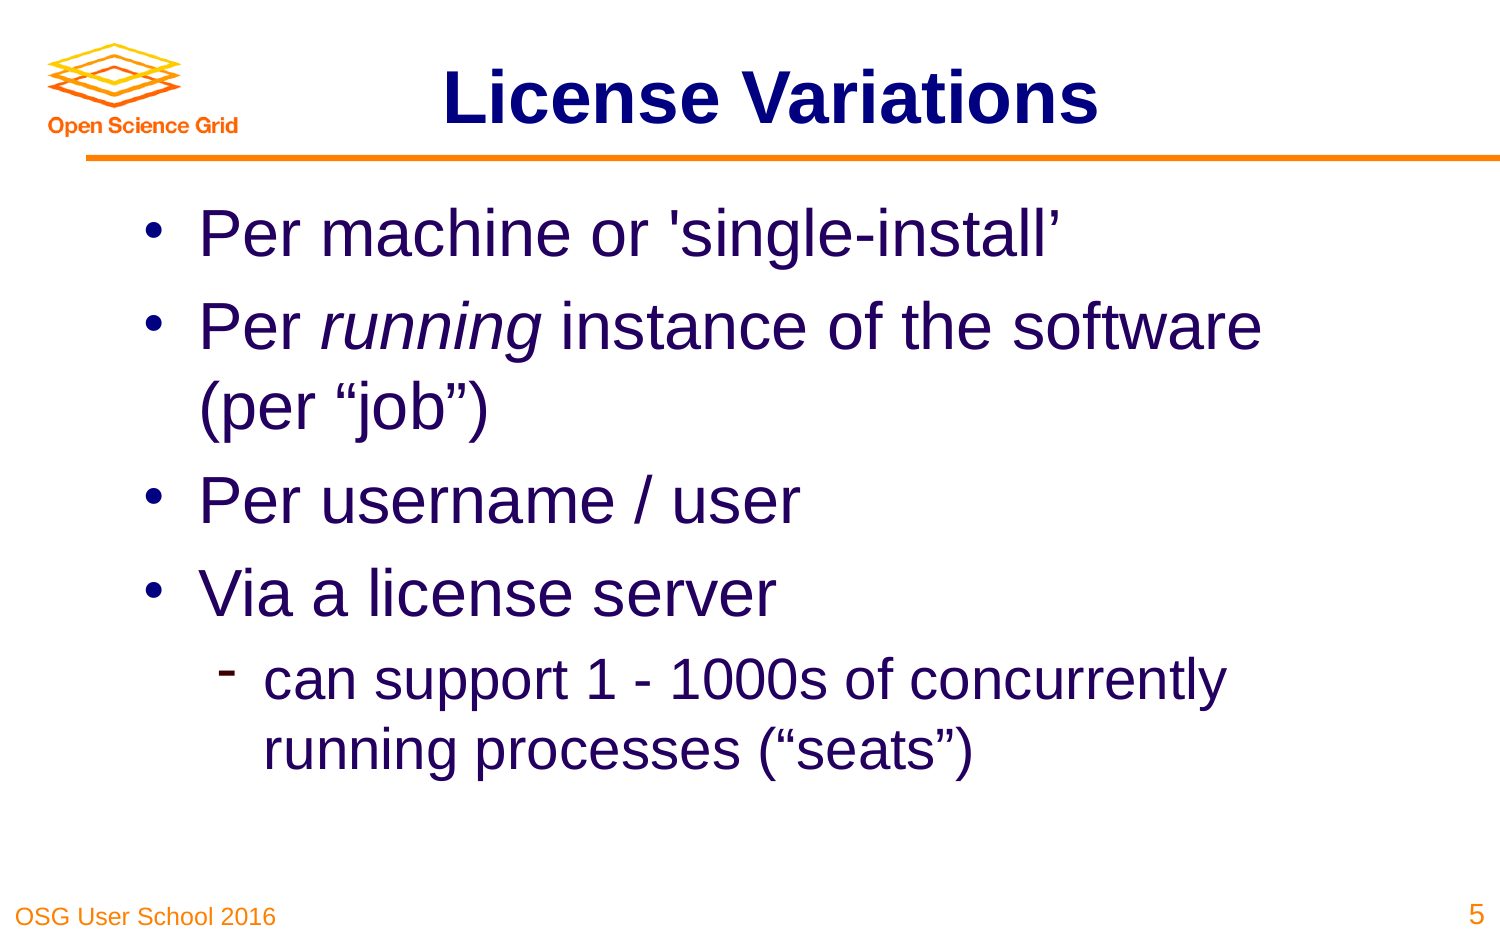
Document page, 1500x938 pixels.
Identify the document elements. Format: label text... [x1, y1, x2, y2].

list Per machine or 'single-install’ Per running instance of the software (per “job”) Per username / user Via a license server can support 1 - 1000s of concurrently running processes (“seats”) [127, 182, 1403, 823]
slide_number 5 [1430, 874, 1500, 938]
title License Variations [201, 15, 1342, 172]
picture [28, 24, 201, 151]
